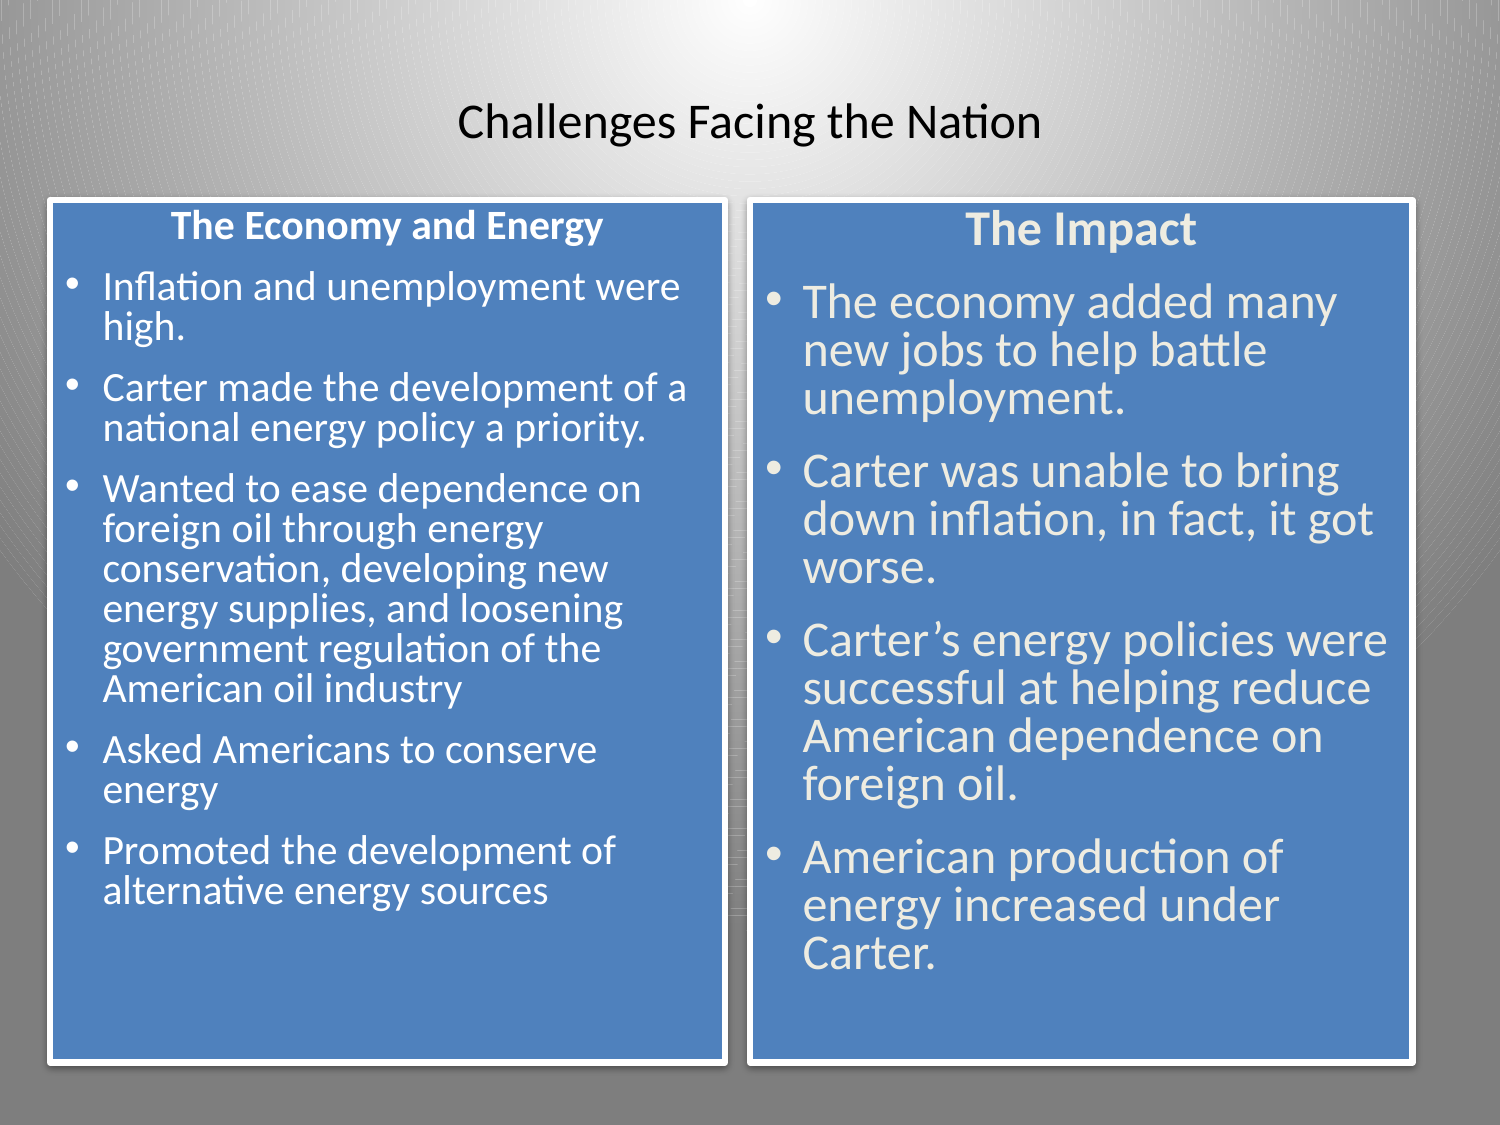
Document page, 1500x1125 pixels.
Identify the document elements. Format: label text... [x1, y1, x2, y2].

title Challenges Facing the Nation [87, 75, 1413, 163]
list The Impact The economy added many new jobs to help battle unemployment. Carter was unable to bring down inflation, in fact, it got worse. Carter’s energy policies were successful at helping reduce American dependence on foreign oil. American production of energy increased under Carter. [747, 197, 1416, 1066]
list The Economy and Energy Inflation and unemployment were high. Carter made the development of a national energy policy a priority. Wanted to ease dependence on foreign oil through energy conservation, developing new energy supplies, and loosening government regulation of the American oil industry Asked Americans to conserve energy Promoted the development of alternative energy sources [47, 197, 728, 1066]
